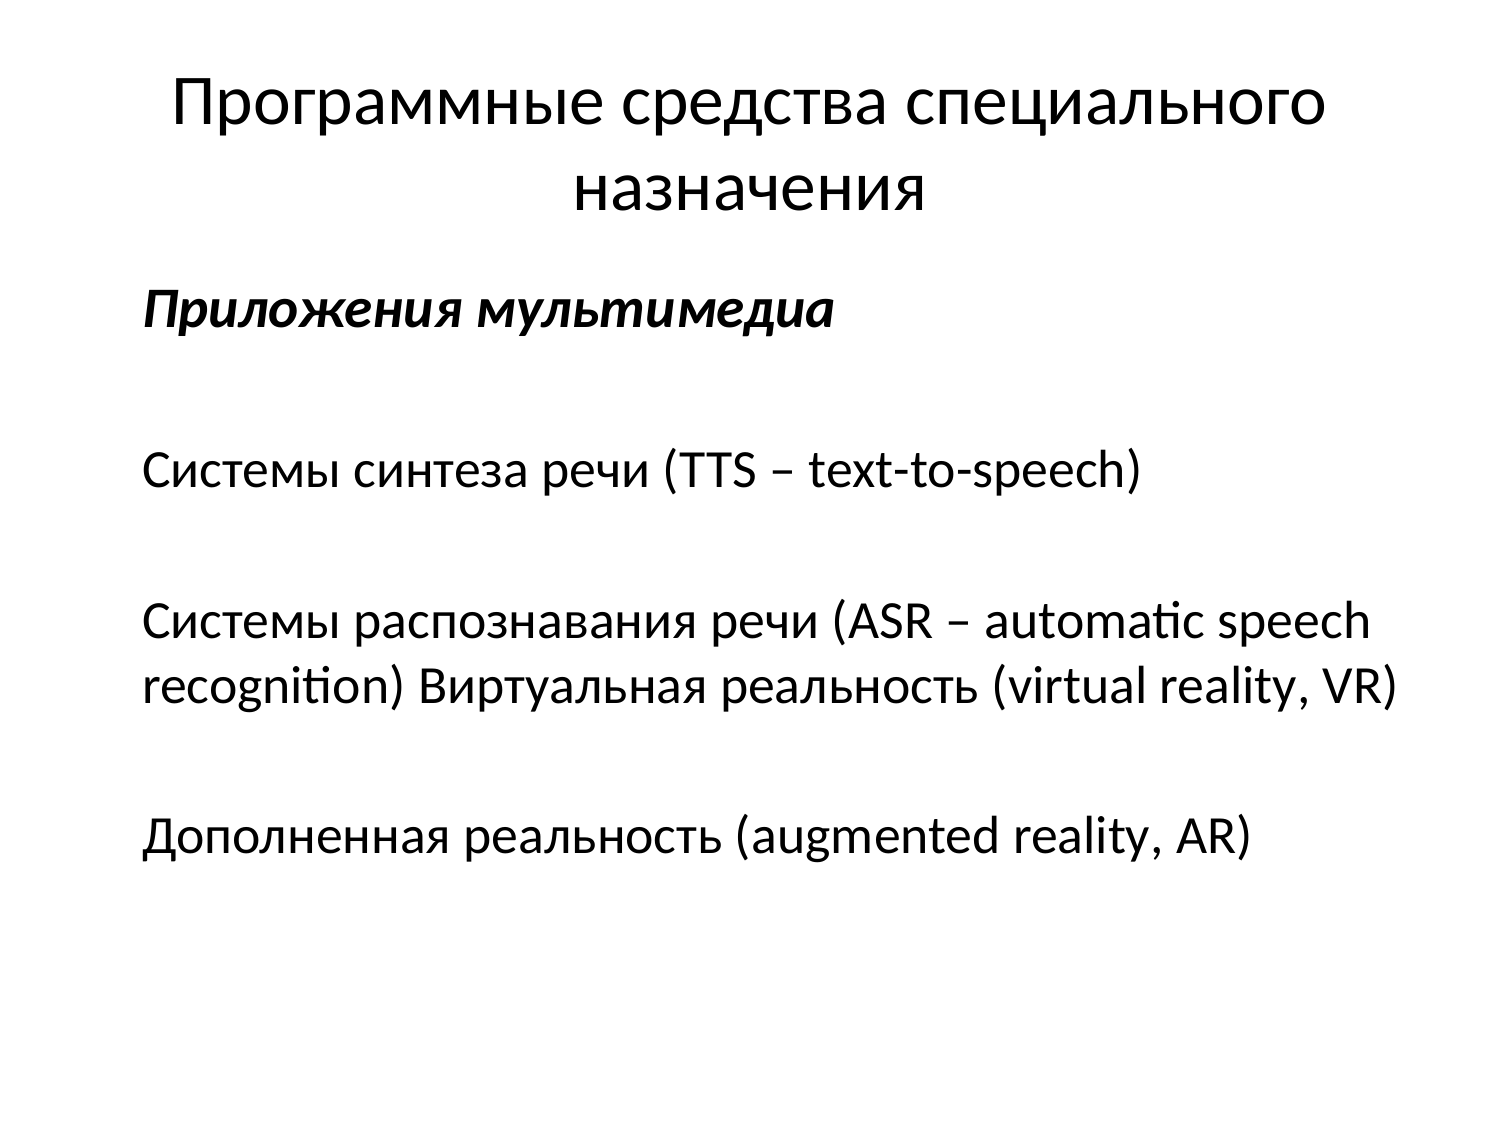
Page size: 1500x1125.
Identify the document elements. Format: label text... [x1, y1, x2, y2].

title Программные средства специального назначения [75, 45, 1425, 233]
list Приложения мультимедиа Системы синтеза речи (TTS – text-to-speech) Системы распознавания речи (ASR – automatic speech recognition) Виртуальная реальность (virtual reality, VR) Дополненная реальность (augmented reality, AR) [75, 262, 1425, 1005]
